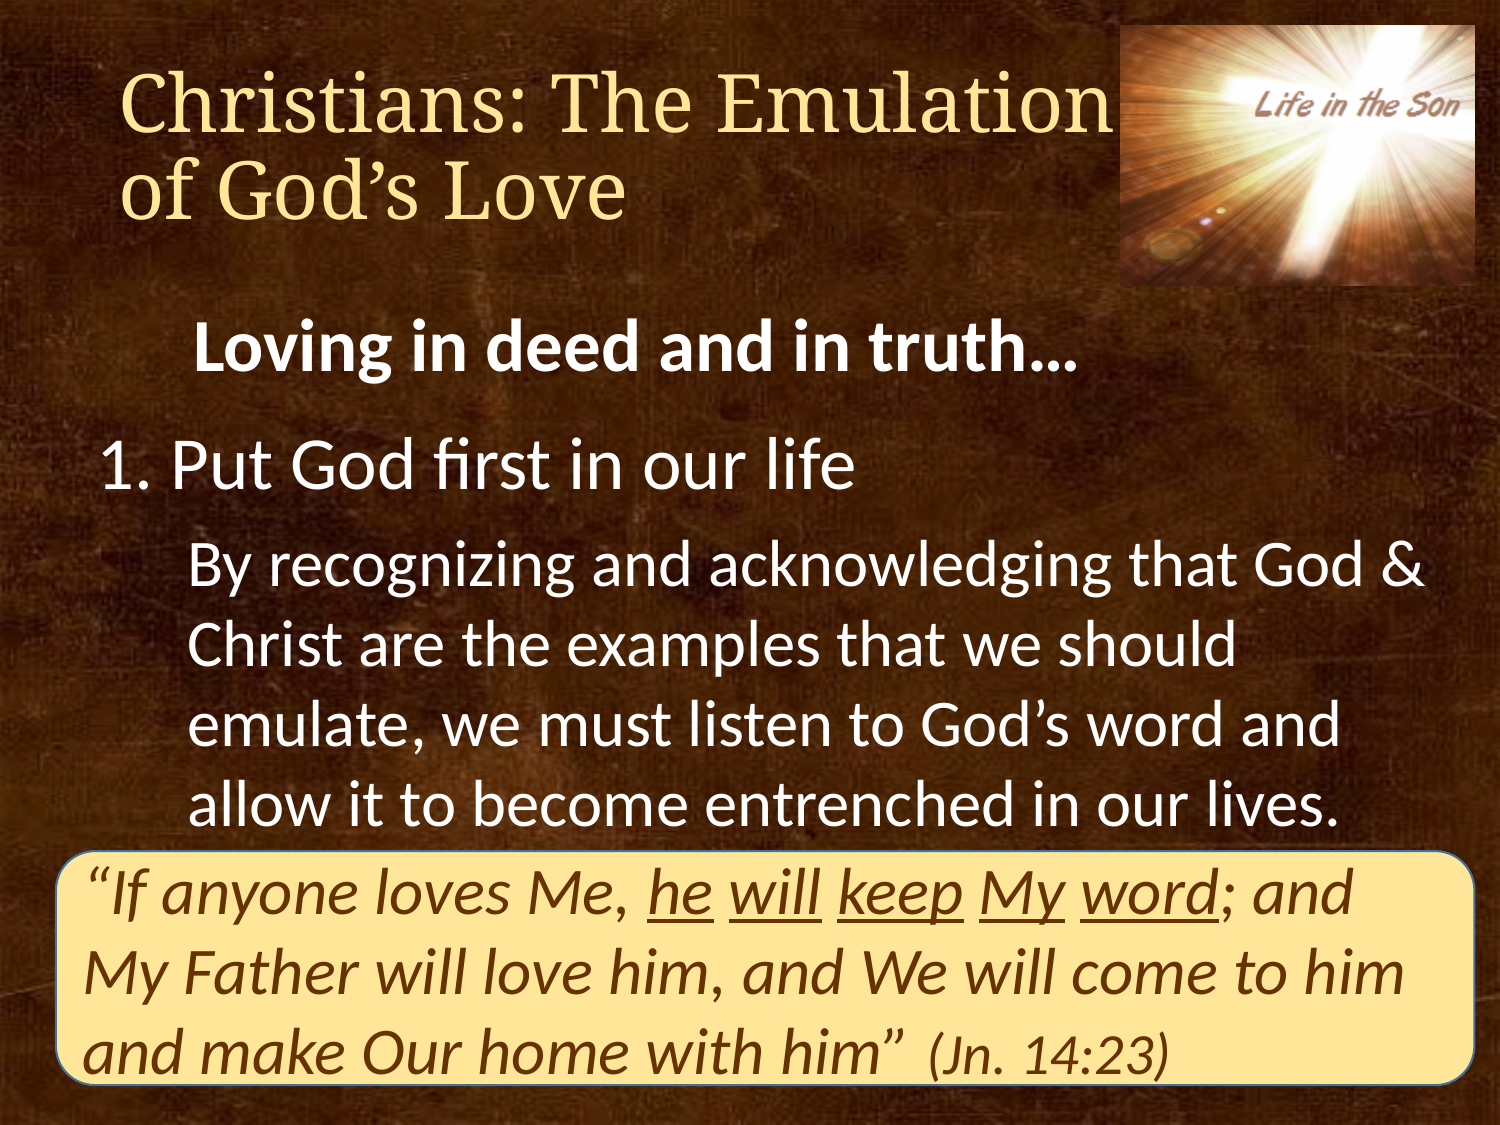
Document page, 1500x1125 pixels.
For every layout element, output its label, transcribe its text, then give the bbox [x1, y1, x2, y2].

text_box “If anyone loves Me, he will keep My word; and My Father will love him, and We will come to him and make Our home with him” (Jn. 14:23) [54, 850, 1476, 1087]
title Christians: The Emulation of God’s Love [103, 25, 1120, 274]
picture [0, 0, 1500, 1125]
text_box 1. Put God first in our life [81, 406, 1121, 512]
text_box By recognizing and acknowledging that God & Christ are the examples that we should emulate, we must listen to God’s word and allow it to become entrenched in our lives. [172, 512, 1500, 848]
list Loving in deed and in truth… [103, 299, 1397, 512]
list Loving in deed and in truth… [103, 512, 1397, 850]
